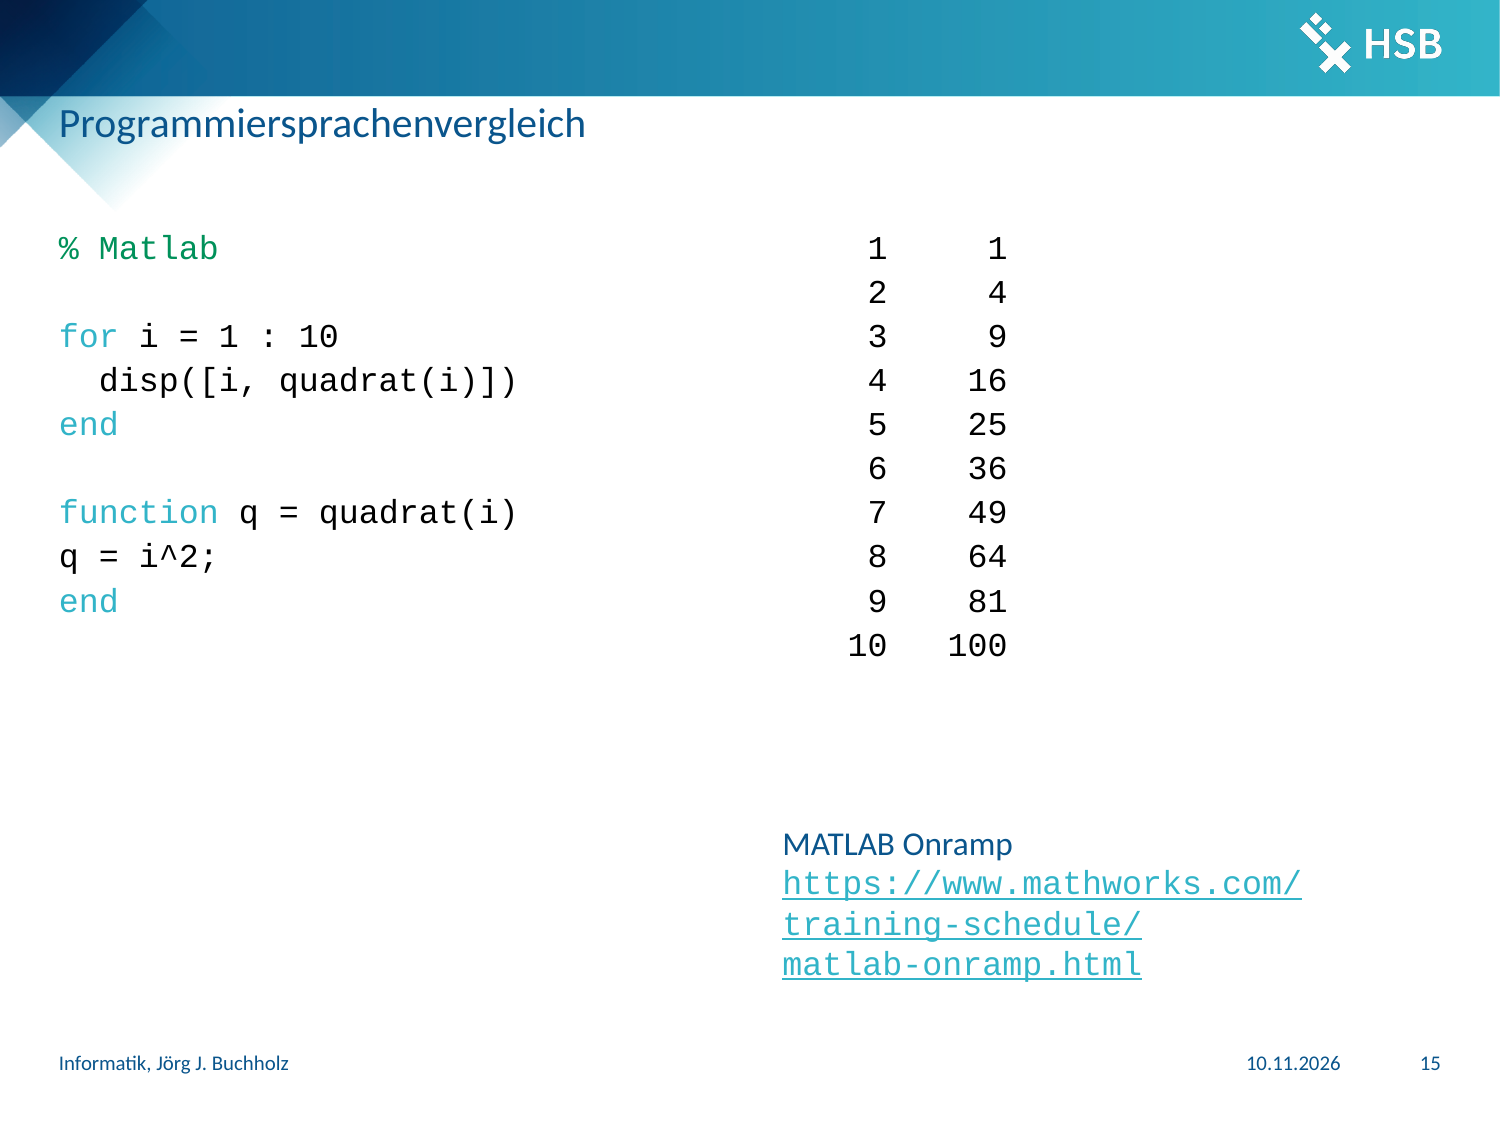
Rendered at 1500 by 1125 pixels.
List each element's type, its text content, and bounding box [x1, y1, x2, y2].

text_box MATLAB Onramp https://www.mathworks.com/ training-schedule/ matlab-onramp.html [767, 814, 1441, 989]
footer Informatik, Jörg J. Buchholz [58, 1046, 1176, 1077]
slide_number 15 [1376, 1046, 1442, 1077]
picture [0, 0, 1500, 1125]
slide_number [1222, 1046, 1341, 1077]
list 1 1 2 4 3 9 4 16 5 25 6 36 7 49 8 64 9 81 10 100 [767, 225, 1442, 1012]
title Programmiersprachenvergleich [58, 95, 1441, 197]
list % Matlab for i = 1 : 10 disp([i, quadrat(i)]) end function q = quadrat(i) q = i^2; end [58, 225, 733, 1012]
